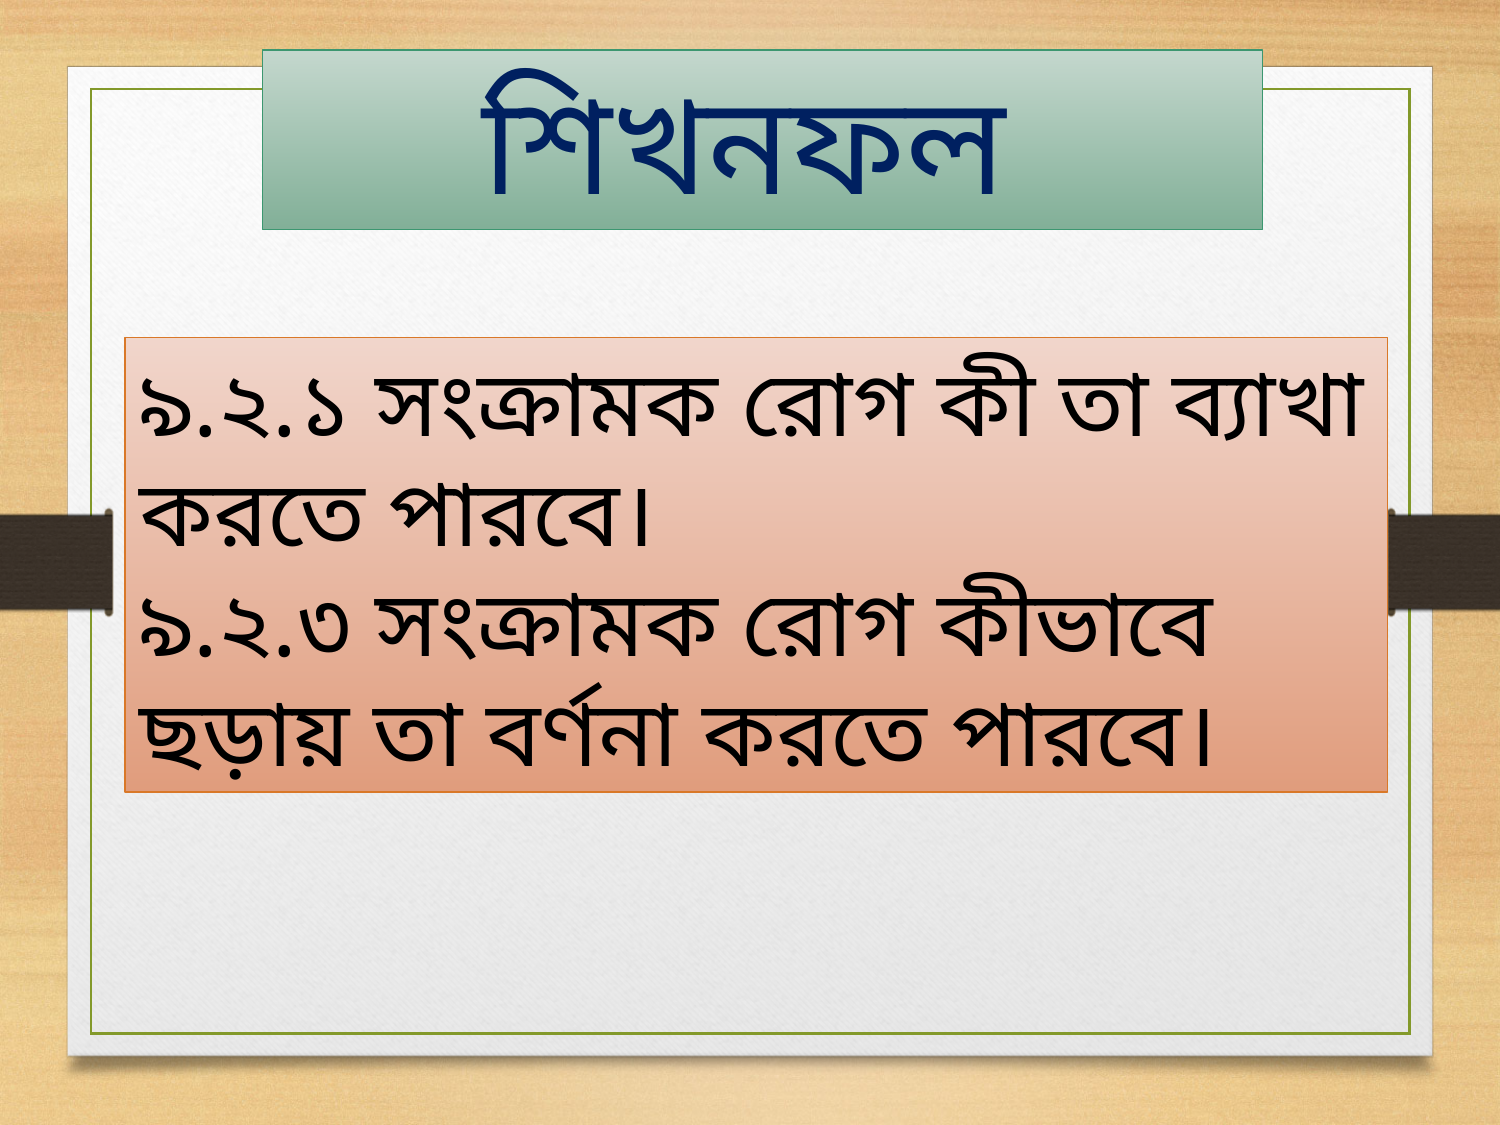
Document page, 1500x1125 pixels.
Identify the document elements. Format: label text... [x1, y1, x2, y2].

text_box শিখনফল [262, 49, 1263, 230]
picture [0, 0, 1500, 1125]
text_box ৯.২.১ সংক্রামক রোগ কী তা ব্যাখা করতে পারবে। ৯.২.৩ সংক্রামক রোগ কীভাবে ছড়ায় তা বর্ণনা করতে পারবে। [124, 337, 1388, 793]
